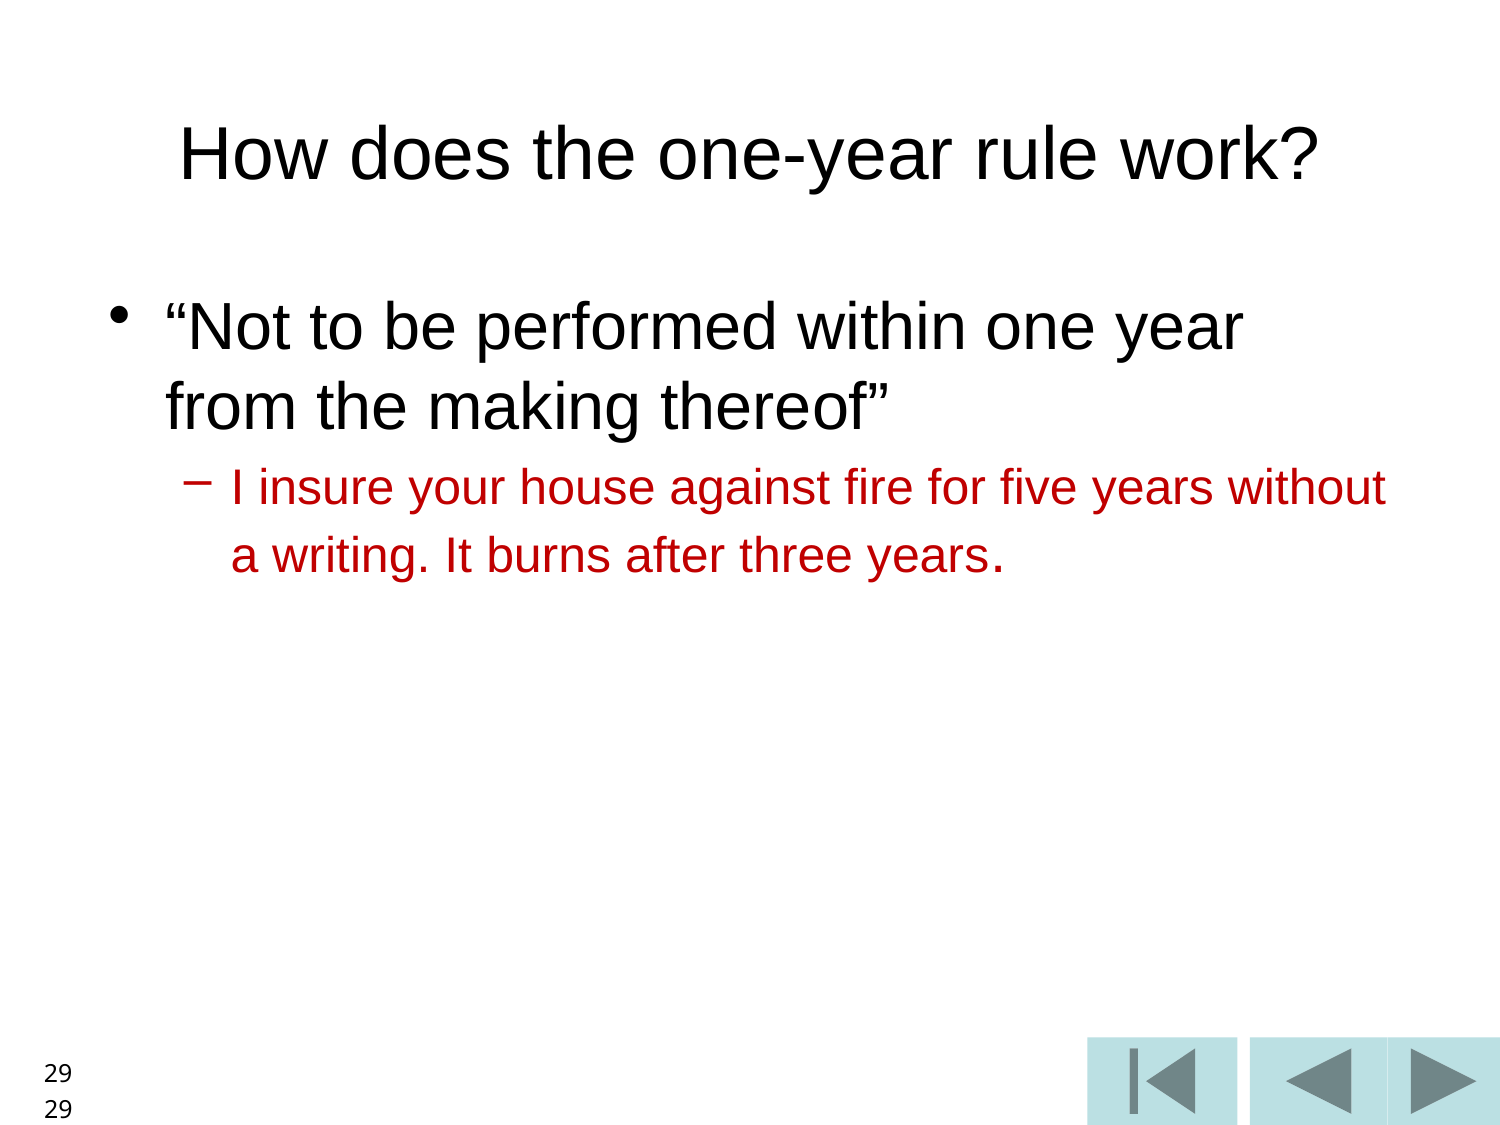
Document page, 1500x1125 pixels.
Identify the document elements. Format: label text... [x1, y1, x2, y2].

title How does the one-year rule work? [59, 50, 1441, 250]
list “Not to be performed within one year from the making thereof” I insure your house against fire for five years without a writing. It burns after three years. [93, 275, 1407, 975]
slide_number 29 [0, 1049, 88, 1086]
text_box 29 [0, 1086, 88, 1125]
